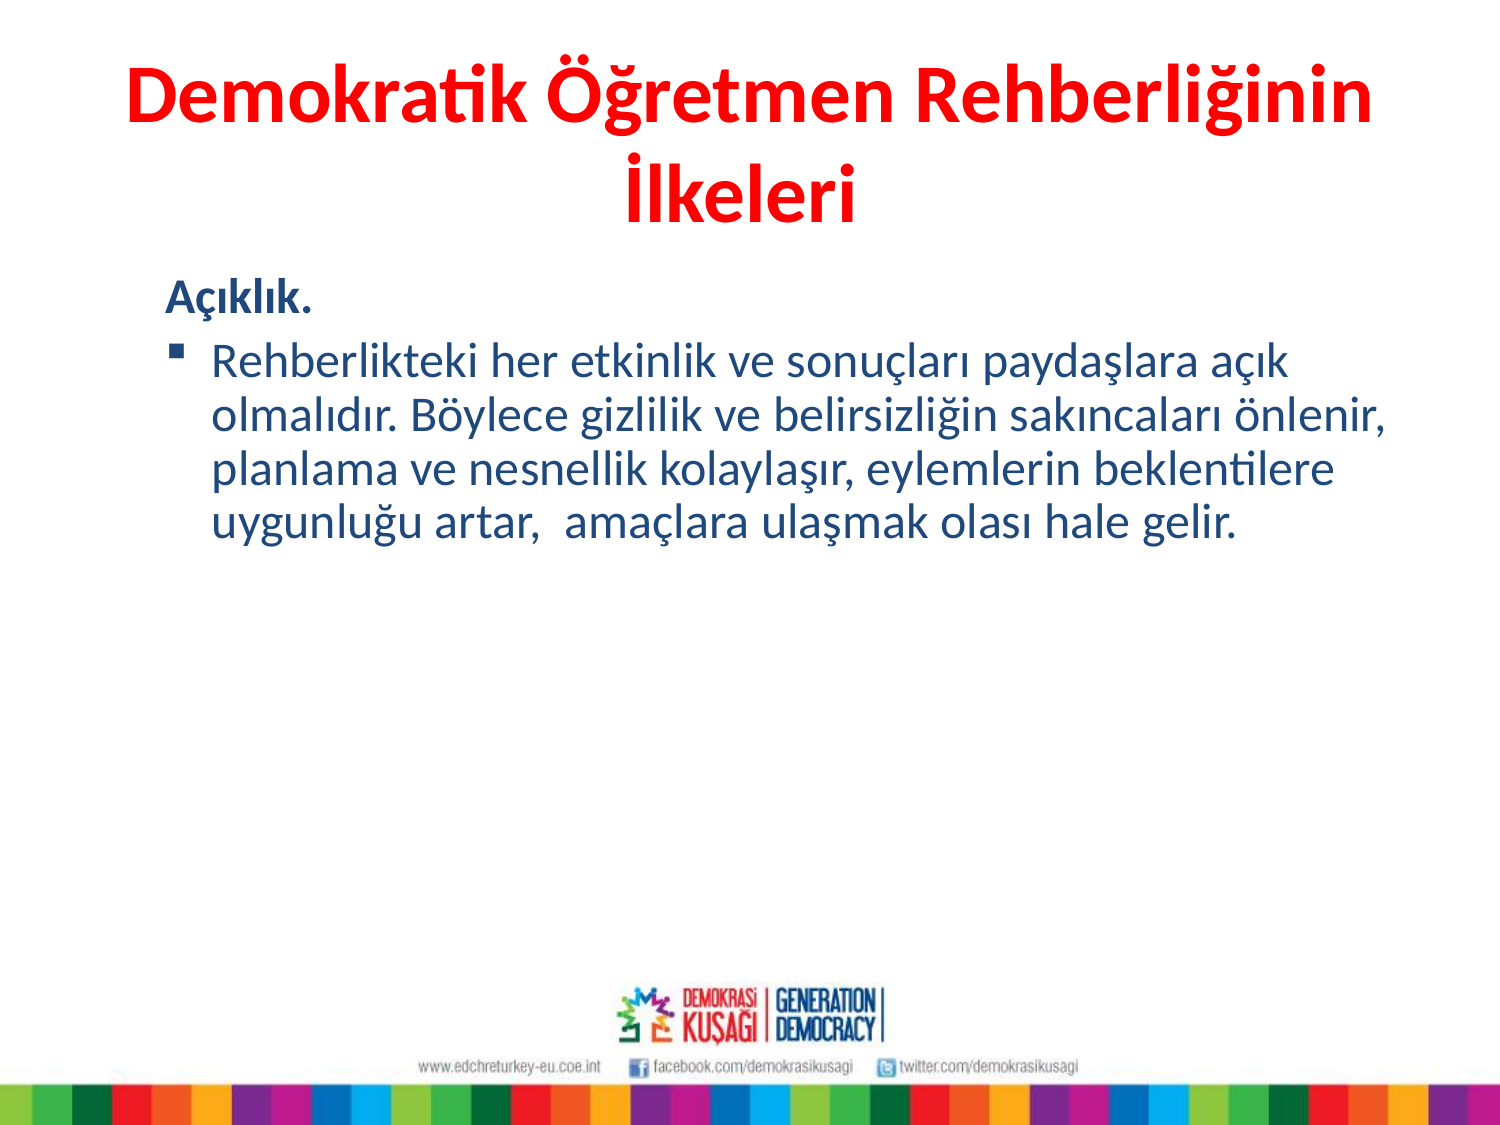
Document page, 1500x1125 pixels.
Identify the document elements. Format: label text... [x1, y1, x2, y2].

title Demokratik Öğretmen Rehberliğinin İlkeleri [74, 44, 1426, 233]
picture [0, 0, 1500, 1125]
list Açıklık. Rehberlikteki her etkinlik ve sonuçları paydaşlara açık olmalıdır. Böylece gizlilik ve belirsizliğin sakıncaları önlenir, planlama ve nesnellik kolaylaşır, eylemlerin beklentilere uygunluğu artar, amaçlara ulaşmak olası hale gelir. [74, 262, 1471, 971]
